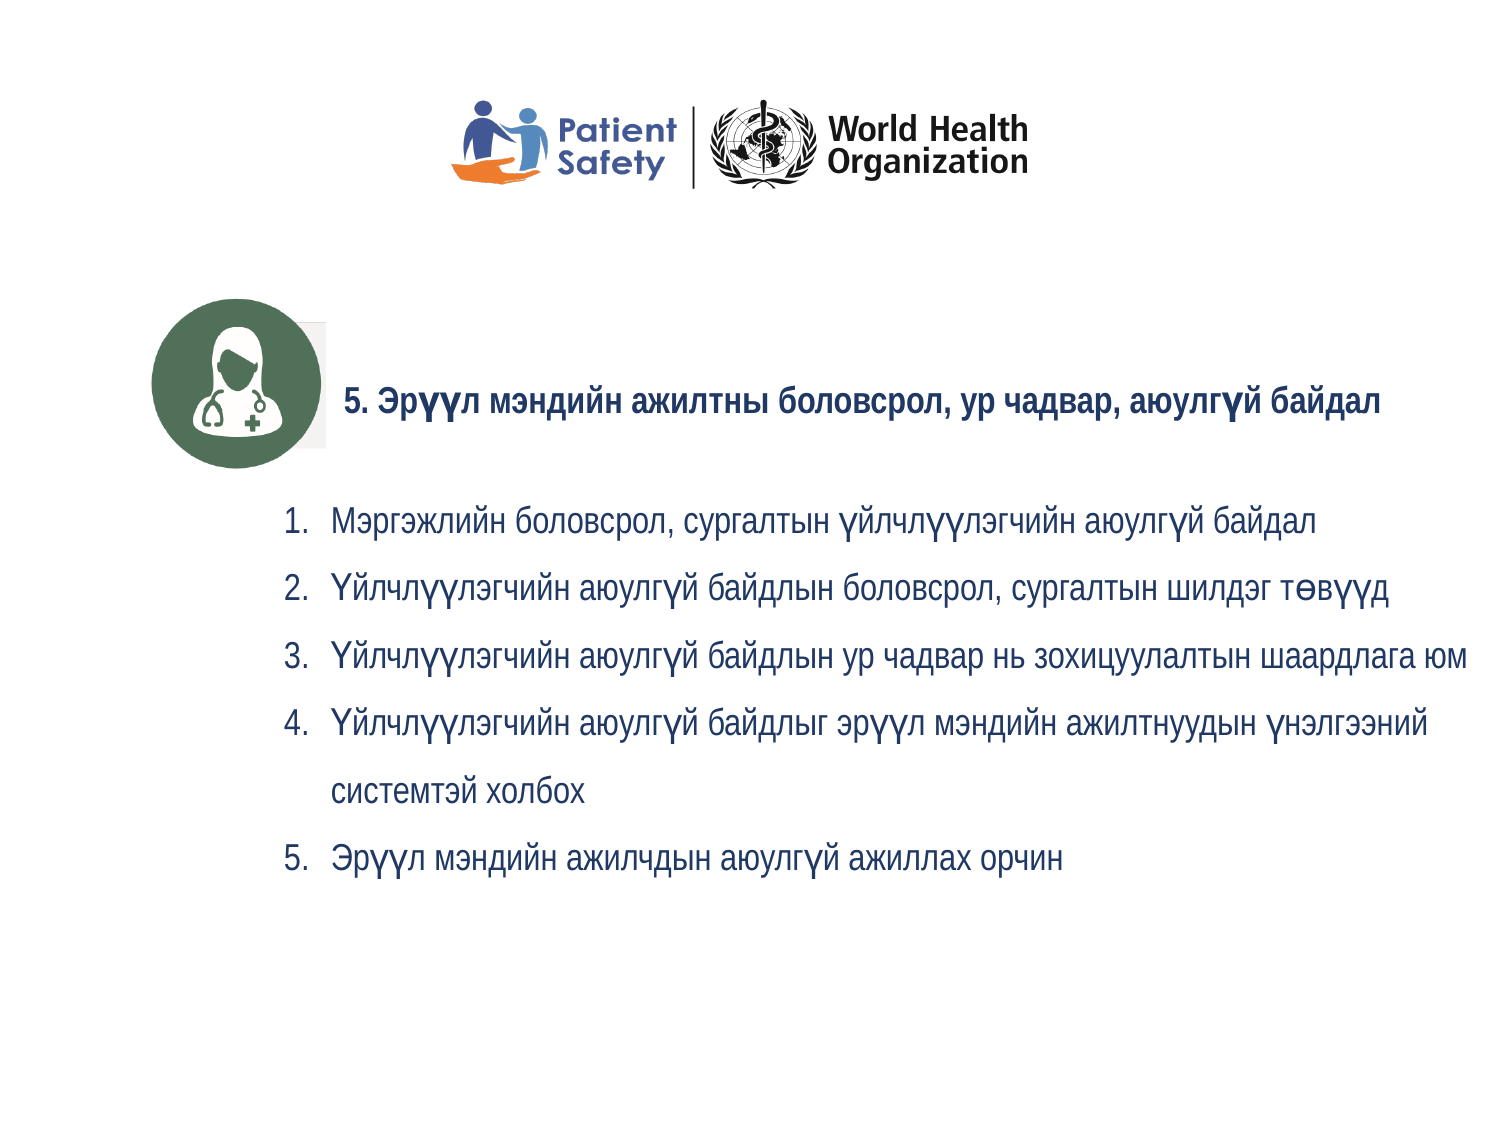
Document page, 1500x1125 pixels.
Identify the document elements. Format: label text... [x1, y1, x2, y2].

text_box 5. Эрүүл мэндийн ажилтны боловсрол, ур чадвар, аюулгүй байдал Мэргэжлийн боловсрол, сургалтын үйлчлүүлэгчийн аюулгүй байдал Үйлчлүүлэгчийн аюулгүй байдлын боловсрол, сургалтын шилдэг төвүүд Үйлчлүүлэгчийн аюулгүй байдлын ур чадвар нь зохицуулалтын шаардлага юм Үйлчлүүлэгчийн аюулгүй байдлыг эрүүл мэндийн ажилтнуудын үнэлгээний системтэй холбох Эрүүл мэндийн ажилчдын аюулгүй ажиллах орчин [194, 362, 1500, 886]
picture [137, 262, 326, 504]
picture [449, 99, 1027, 189]
